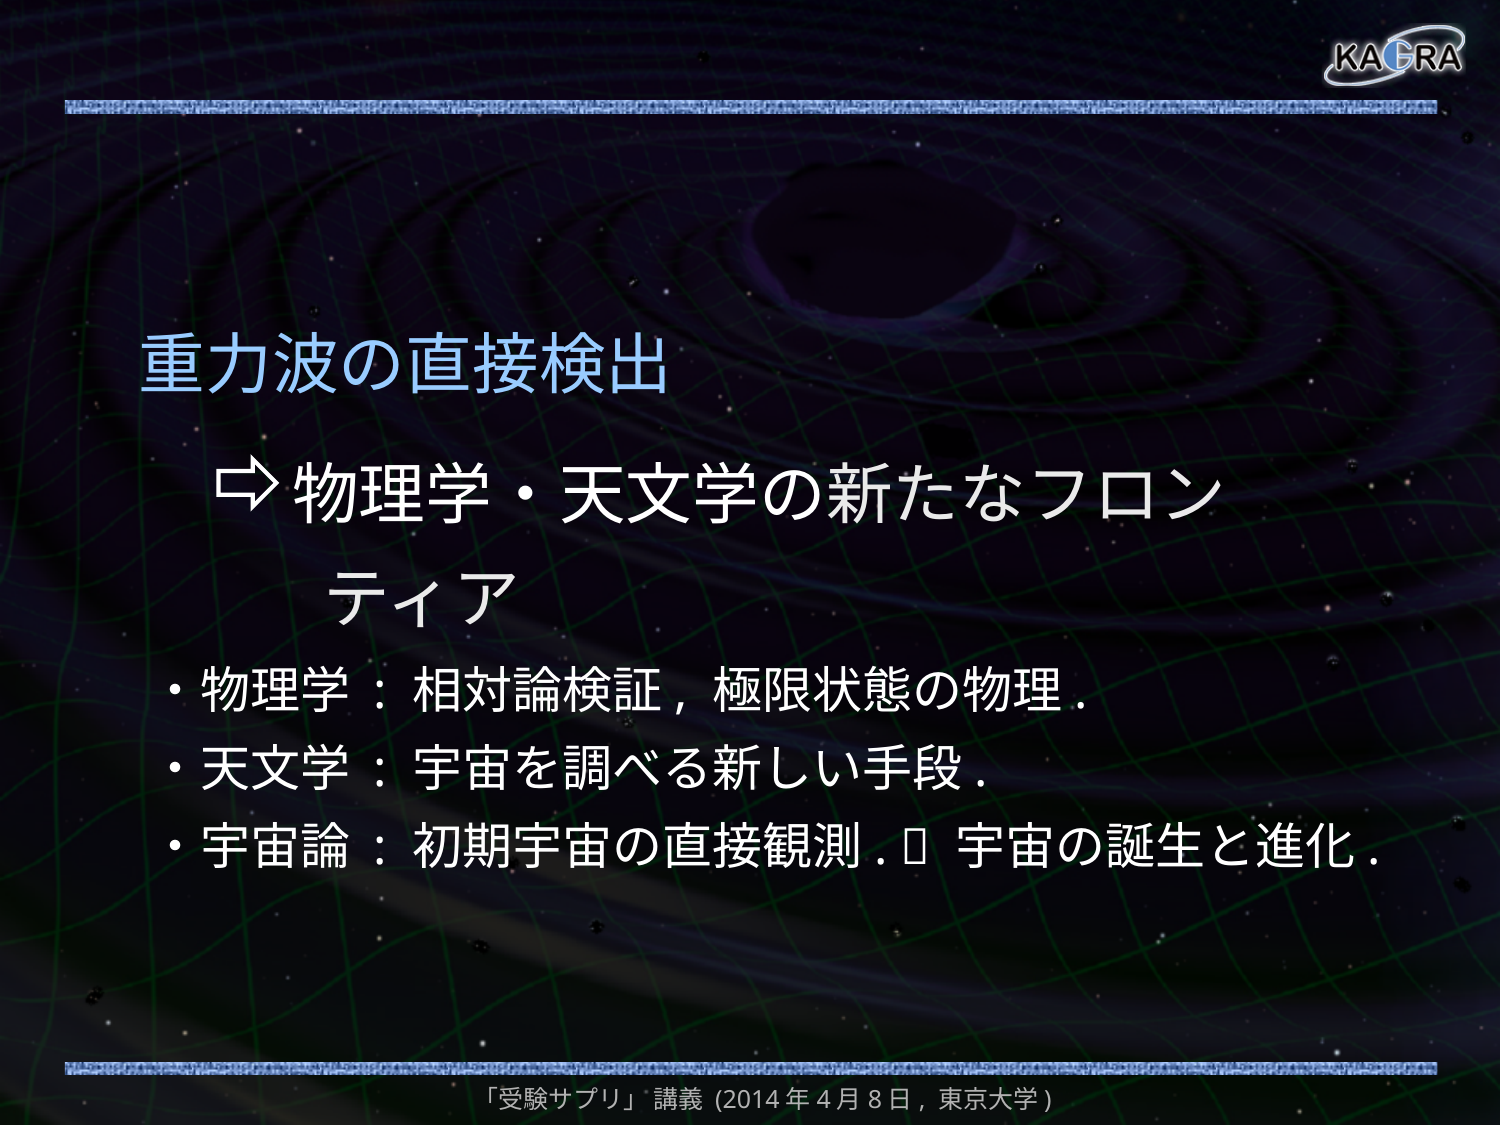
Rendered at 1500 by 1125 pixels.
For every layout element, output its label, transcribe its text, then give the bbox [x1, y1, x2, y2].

text_box ・物理学 : 相対論検証, 極限状態の物理. ・天文学 : 宇宙を調べる新しい手段. ・宇宙論 : 初期宇宙の直接観測.  宇宙の誕生と進化. [135, 633, 1447, 882]
picture [0, 0, 1500, 1125]
footer 「受験サプリ」 講義 (2014年4月8日, 東京大学) [74, 1087, 1451, 1122]
text_box 重力波の直接検出 [123, 290, 1329, 410]
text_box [218, 420, 1364, 647]
